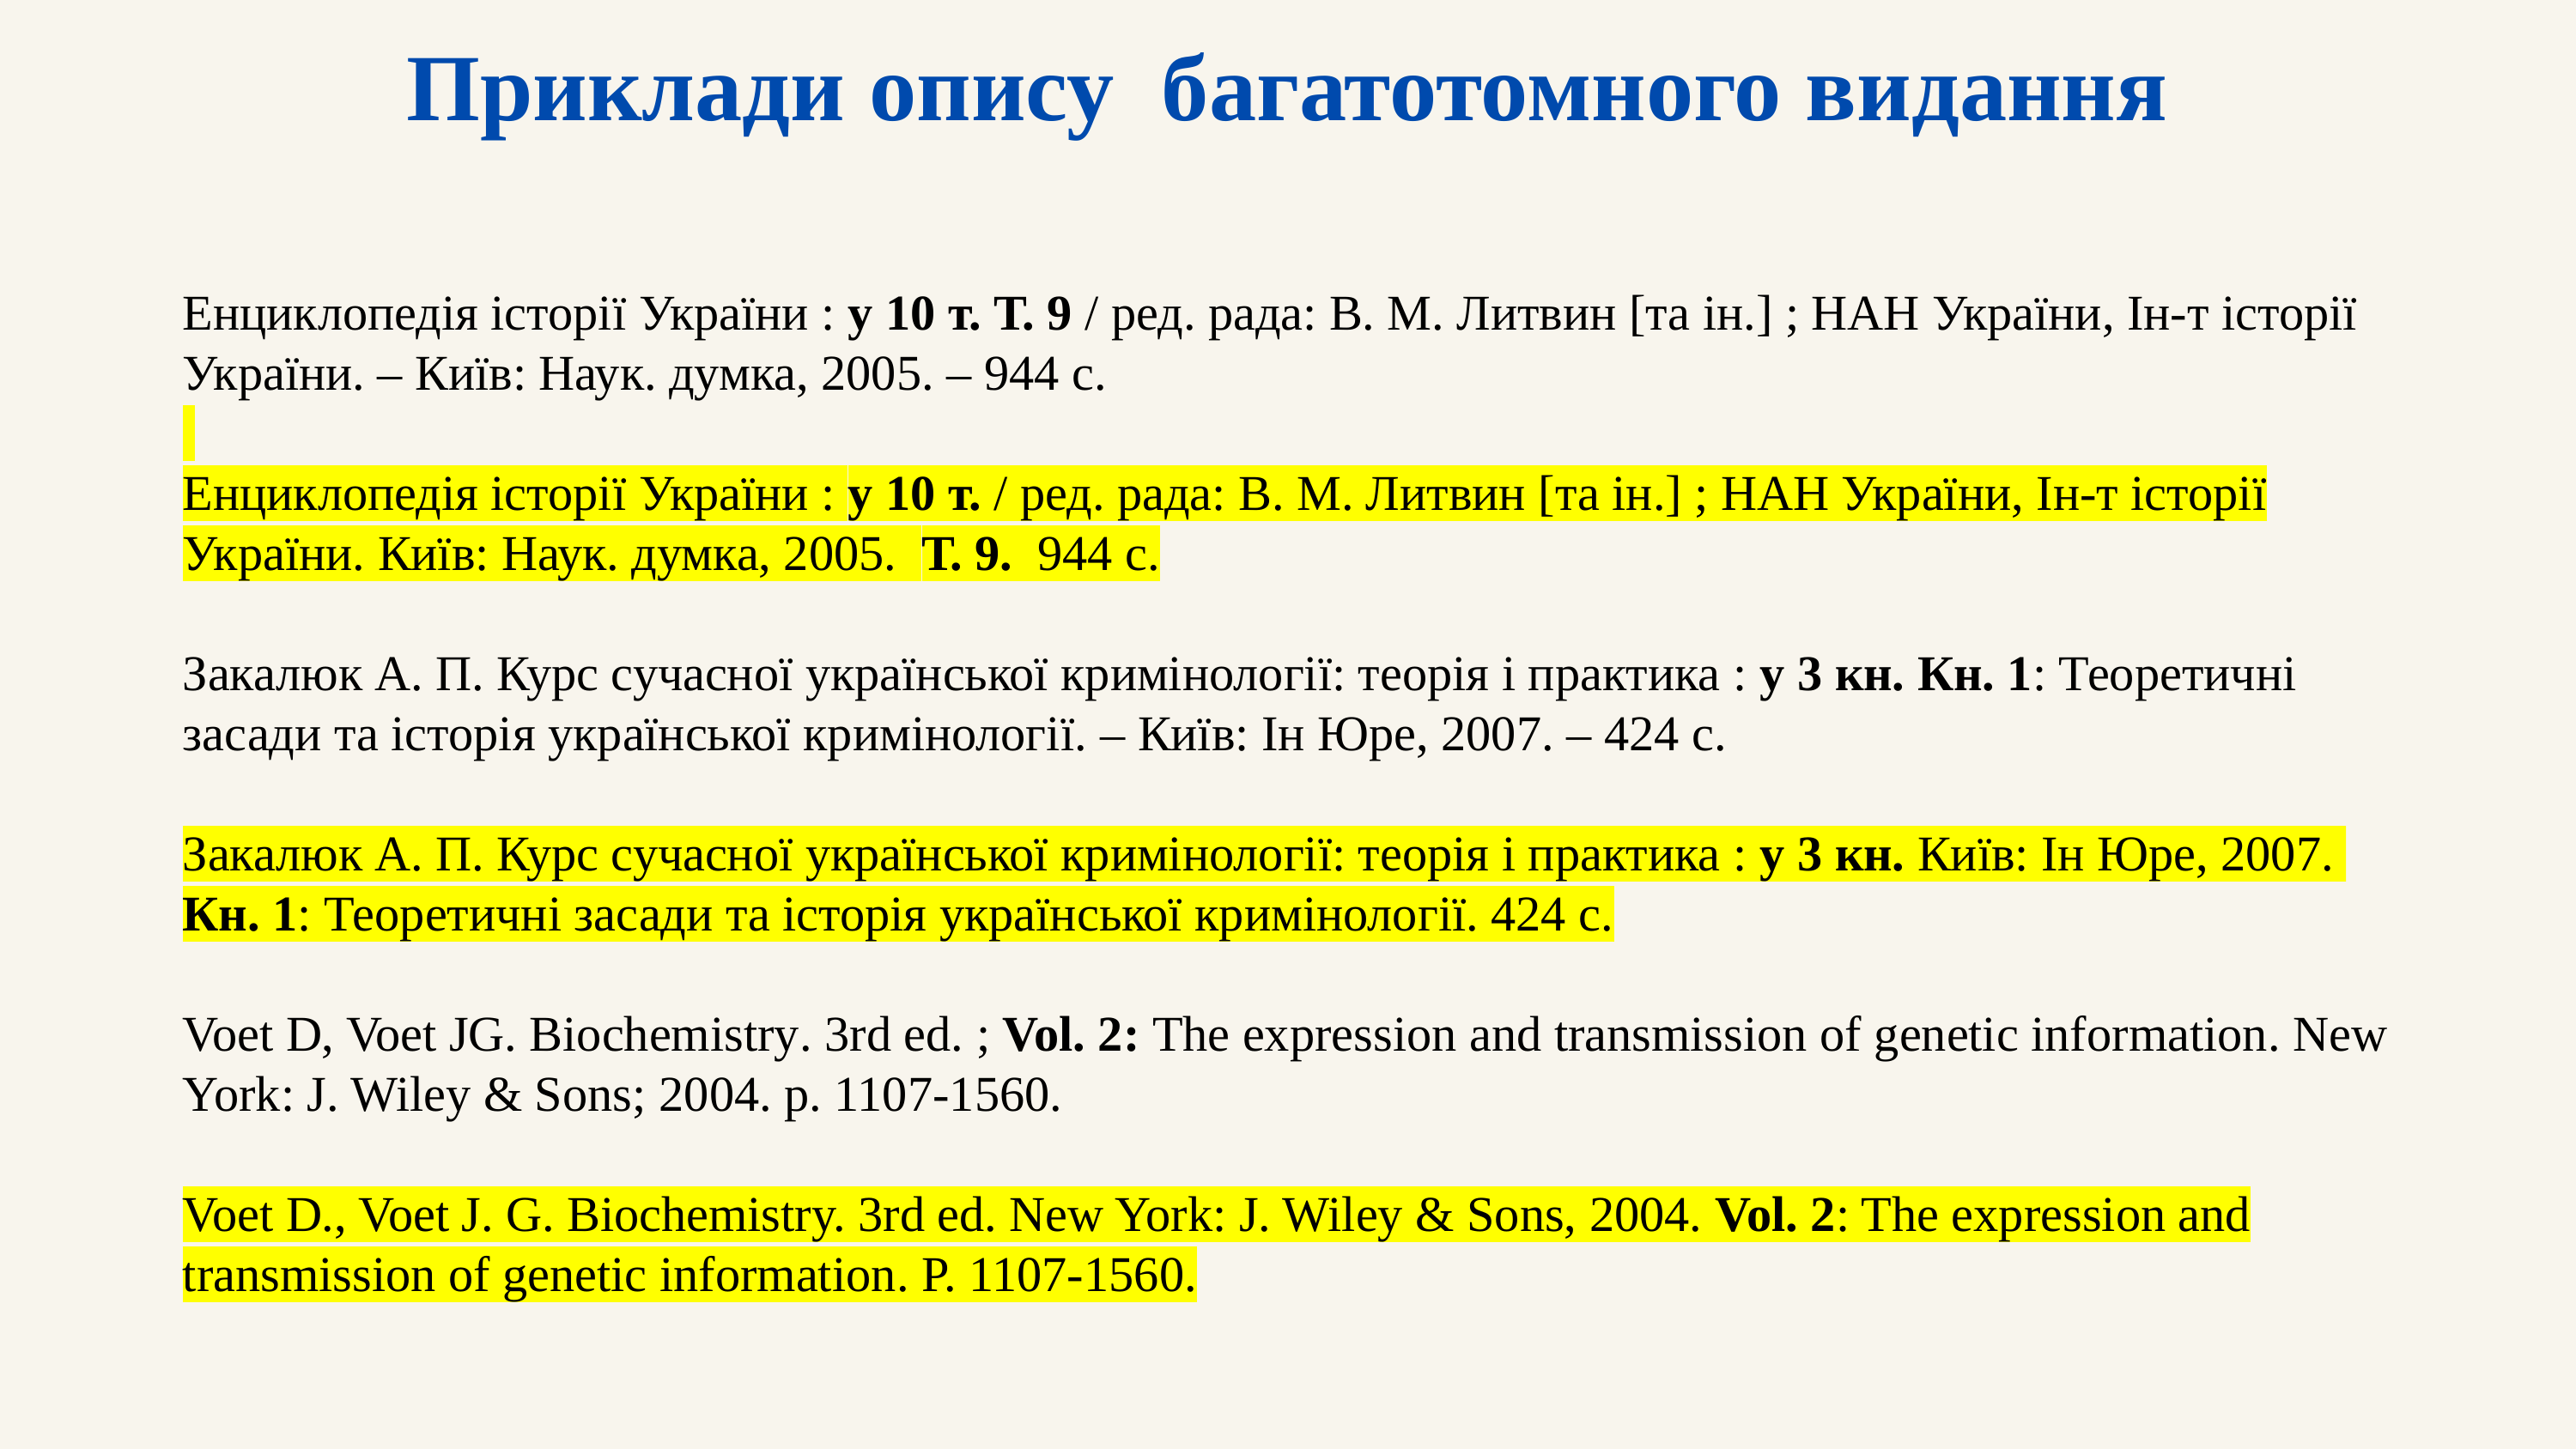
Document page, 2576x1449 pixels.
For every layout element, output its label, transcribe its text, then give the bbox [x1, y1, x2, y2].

title Приклади опису багатотомного видання [80, 2, 2496, 164]
text_box Енциклопедія історії України : у 10 т. Т. 9 / ред. рада: В. М. Литвин [та ін.] ; НАН України, Ін-т історії України. – Київ: Наук. думка, 2005. – 944 с. Енциклопедія історії України : у 10 т. / ред. рада: В. М. Литвин [та ін.] ; НАН України, Ін-т історії України. Київ: Наук. думка, 2005. Т. 9. 944 с. Закалюк А. П. Курс сучасної української кримінології: теорія і практика : у 3 кн. Кн. 1: Теоретичні засади та історія української кримінології. – Київ: Ін Юре, 2007. – 424 с. Закалюк А. П. Курс сучасної української кримінології: теорія і практика : у 3 кн. Київ: Ін Юре, 2007. Кн. 1: Теоретичні засади та історія української кримінології. 424 с. Voet D, Voet JG. Biochemistry. 3rd ed. ; Vol. 2: The expression and transmission of genetic information. New York: J. Wiley & Sons; 2004. p. 1107-1560. Voet D., Voet J. G. Biochemistry. 3rd ed. New York: J. Wiley & Sons, 2004. Vol. 2: The expression and transmission of genetic information. P. 1107-1560. [170, 273, 2406, 1308]
